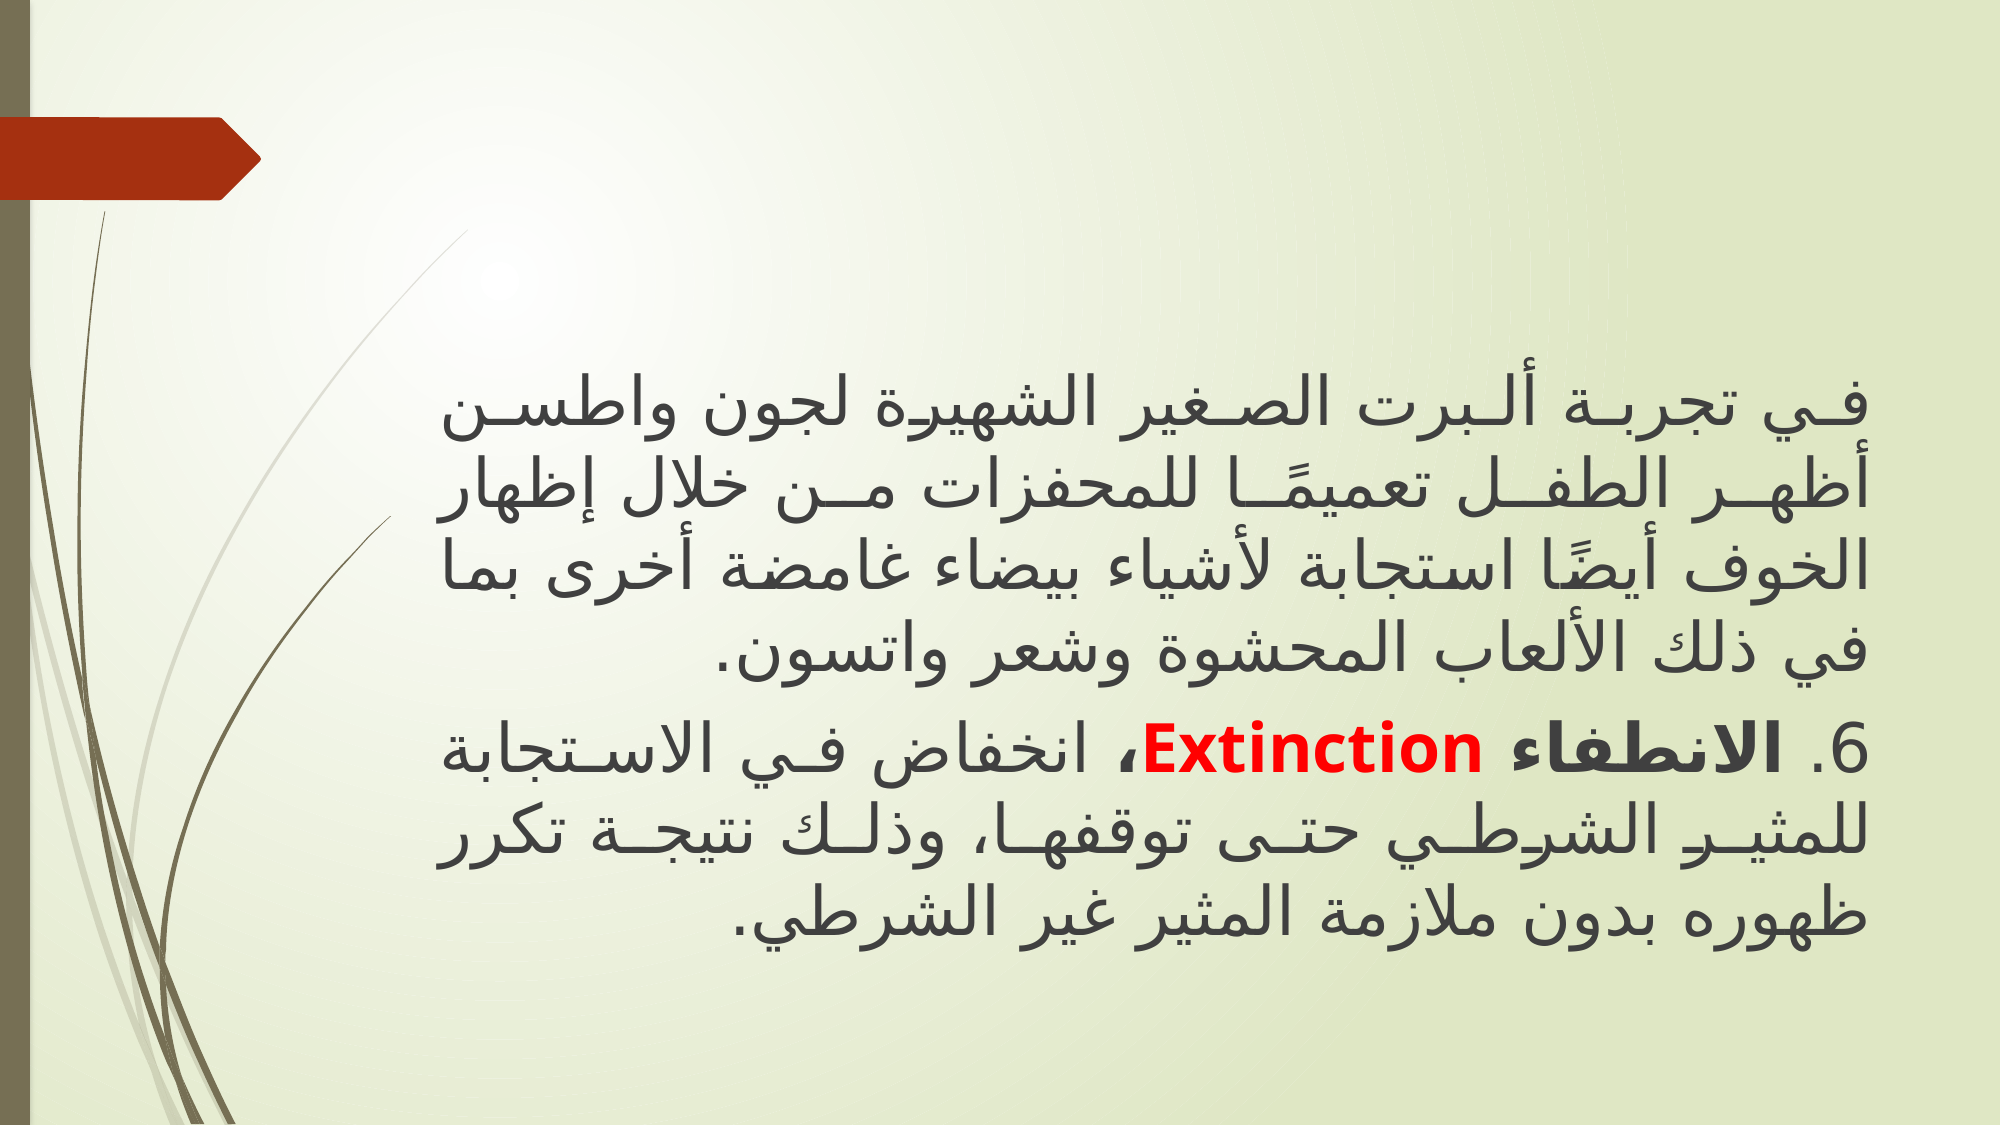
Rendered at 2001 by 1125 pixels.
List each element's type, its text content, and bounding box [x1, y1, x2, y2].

list في تجربة ألبرت الصغير الشهيرة لجون واطسن أظهر الطفل تعميمًا للمحفزات من خلال إظهار الخوف أيضًا استجابة لأشياء بيضاء غامضة أخرى بما في ذلك الألعاب المحشوة وشعر واتسون. 6. الانطفاء Extinction، انخفاض في الاستجابة للمثير الشرطي حتى توقفها، وذلك نتيجة تكرر ظهوره بدون ملازمة المثير غير الشرطي. [424, 350, 1888, 970]
